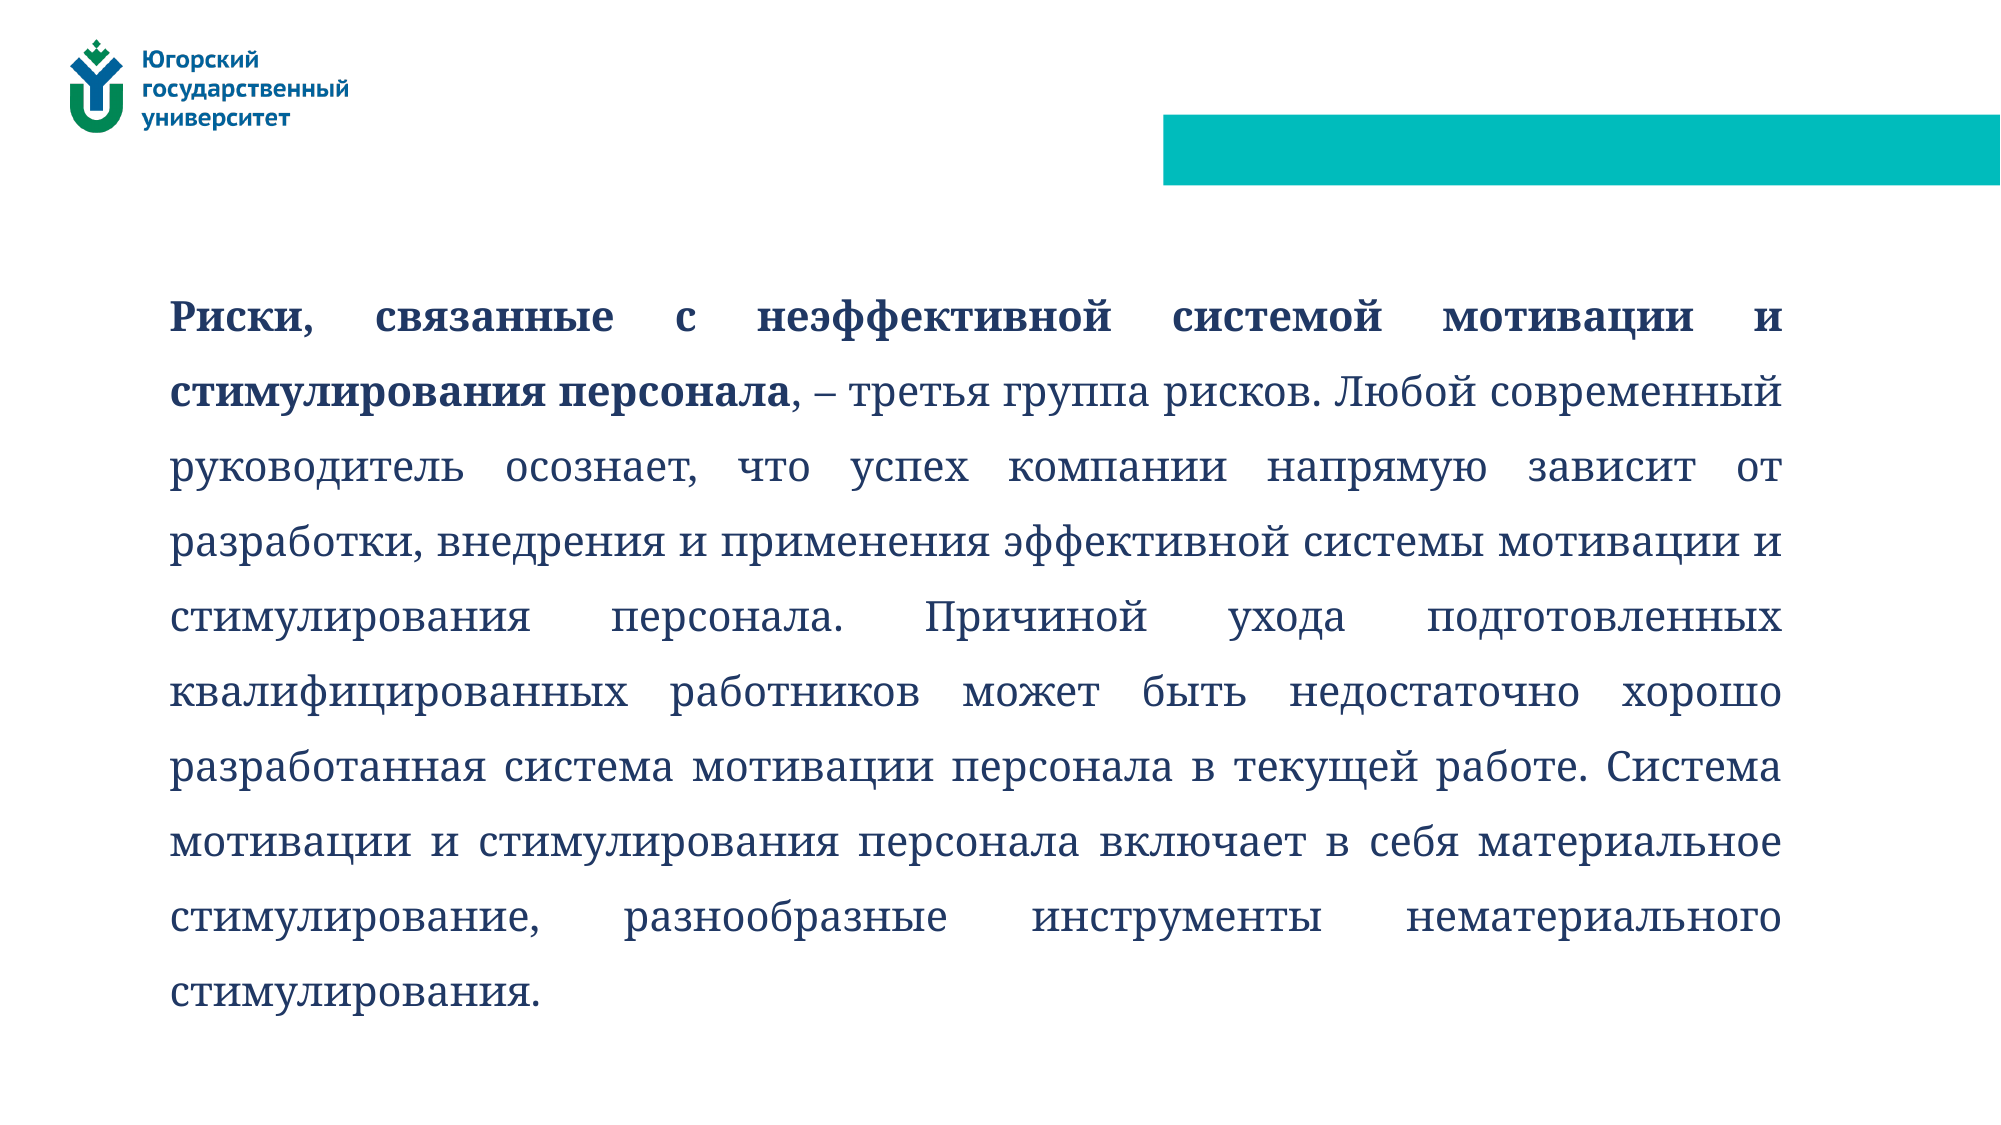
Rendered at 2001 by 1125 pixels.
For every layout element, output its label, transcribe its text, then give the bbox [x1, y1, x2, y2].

text_box Риски, связанные с неэффективной системой мотивации и стимулирования персонала, – третья группа рисков. Любой современный руководитель осознает, что успех компании напрямую зависит от разработки, внедрения и применения эффективной системы мотивации и стимулирования персонала. Причиной ухода подготовленных квалифицированных работников может быть недостаточно хорошо разработанная система мотивации персонала в текущей работе. Система мотивации и стимулирования персонала включает в себя материальное стимулирование, разнообразные инструменты нематериального стимулирования. [154, 257, 1798, 1023]
picture [70, 39, 348, 133]
text_box [1162, 114, 2000, 186]
